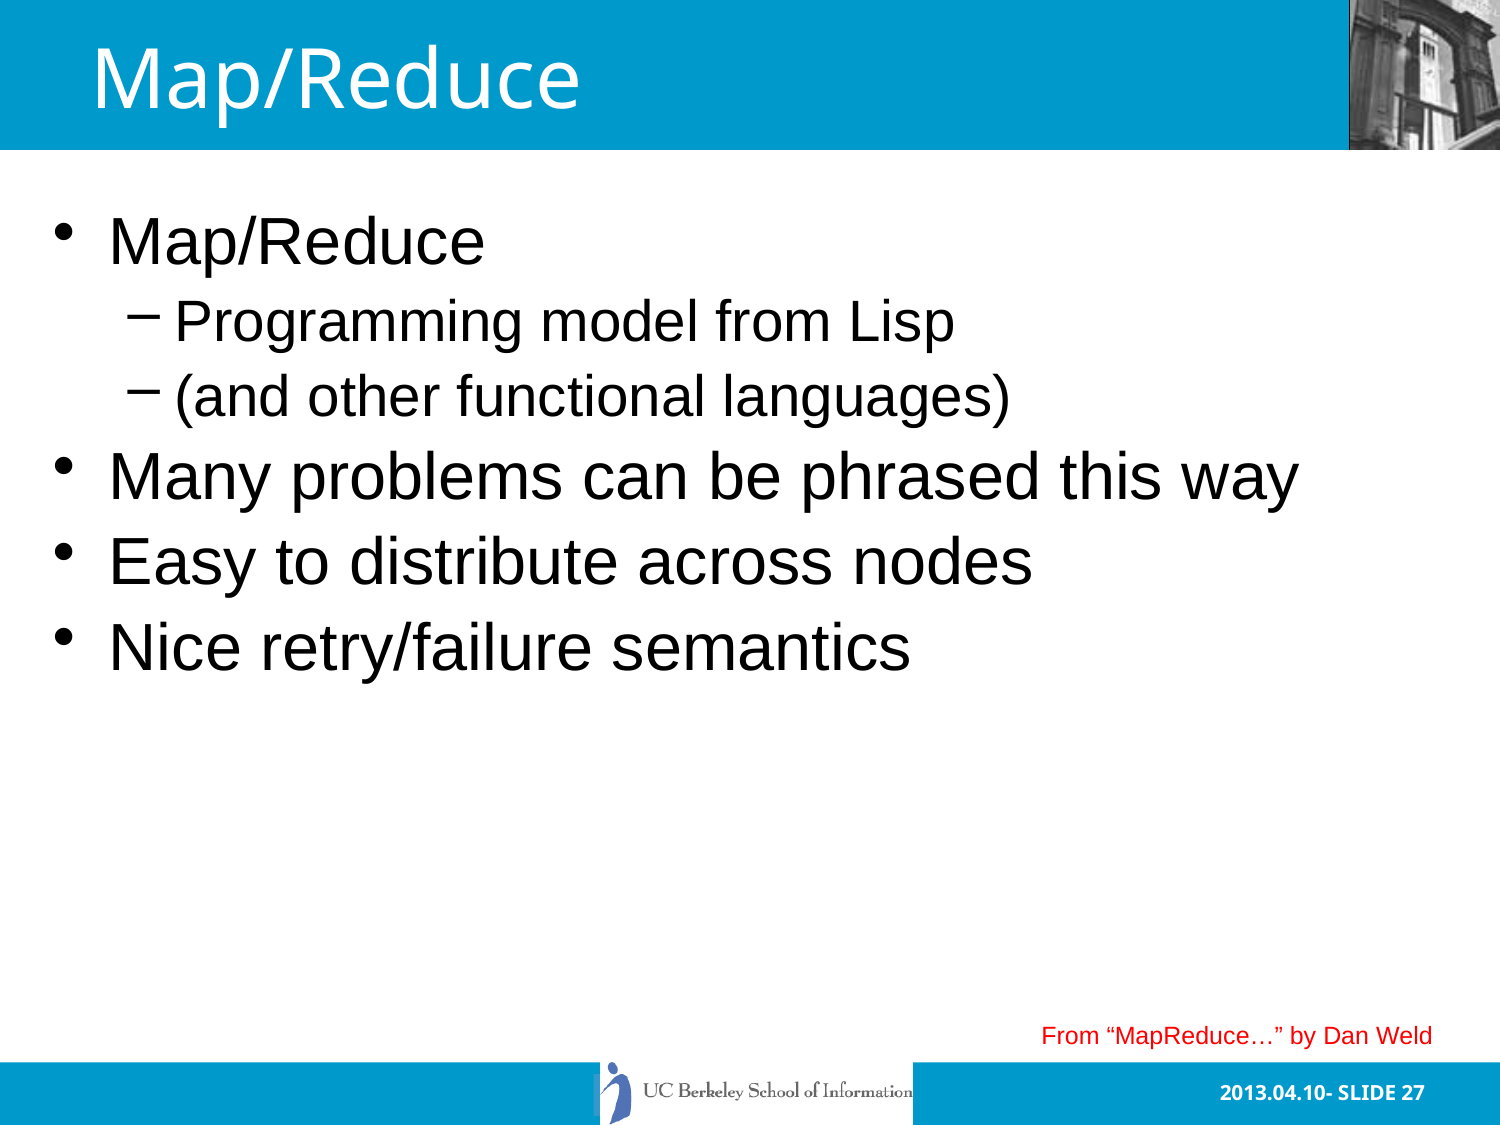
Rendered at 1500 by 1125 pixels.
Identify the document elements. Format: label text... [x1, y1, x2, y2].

title Map/Reduce [75, 0, 1350, 150]
picture [1350, 0, 1500, 150]
list Map/Reduce Programming model from Lisp (and other functional languages) Many problems can be phrased this way Easy to distribute across nodes Nice retry/failure semantics [37, 200, 1469, 1063]
picture [594, 1063, 912, 1125]
text_box From “MapReduce…” by Dan Weld [1026, 1012, 1449, 1058]
